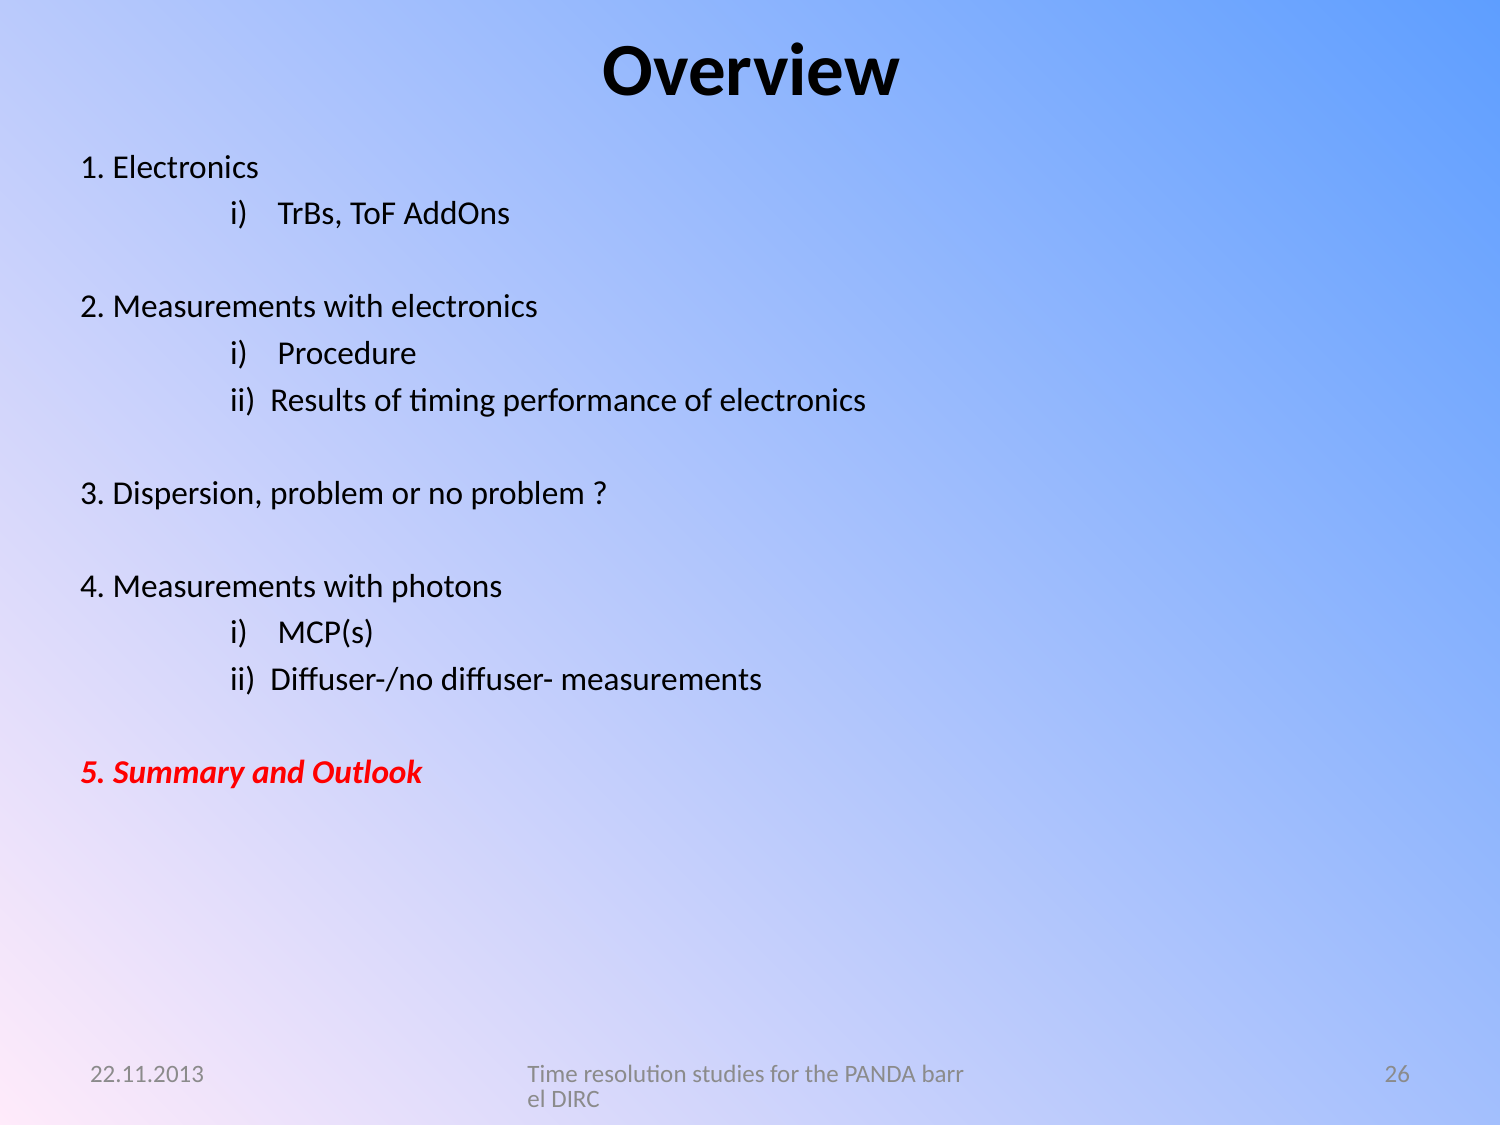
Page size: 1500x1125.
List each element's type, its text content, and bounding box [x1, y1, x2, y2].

footer Time resolution studies for the PANDA barrel DIRC [512, 1042, 988, 1103]
list 1. Electronics i) TrBs, ToF AddOns 2. Measurements with electronics i) Procedure ii) Results of timing performance of electronics 3. Dispersion, problem or no problem ? 4. Measurements with photons i) MCP(s) ii) Diffuser-/no diffuser- measurements 5. Summary and Outlook [64, 137, 1425, 1024]
slide_number 26 [1074, 1042, 1425, 1103]
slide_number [75, 1042, 425, 1103]
title Overview [76, 0, 1427, 160]
